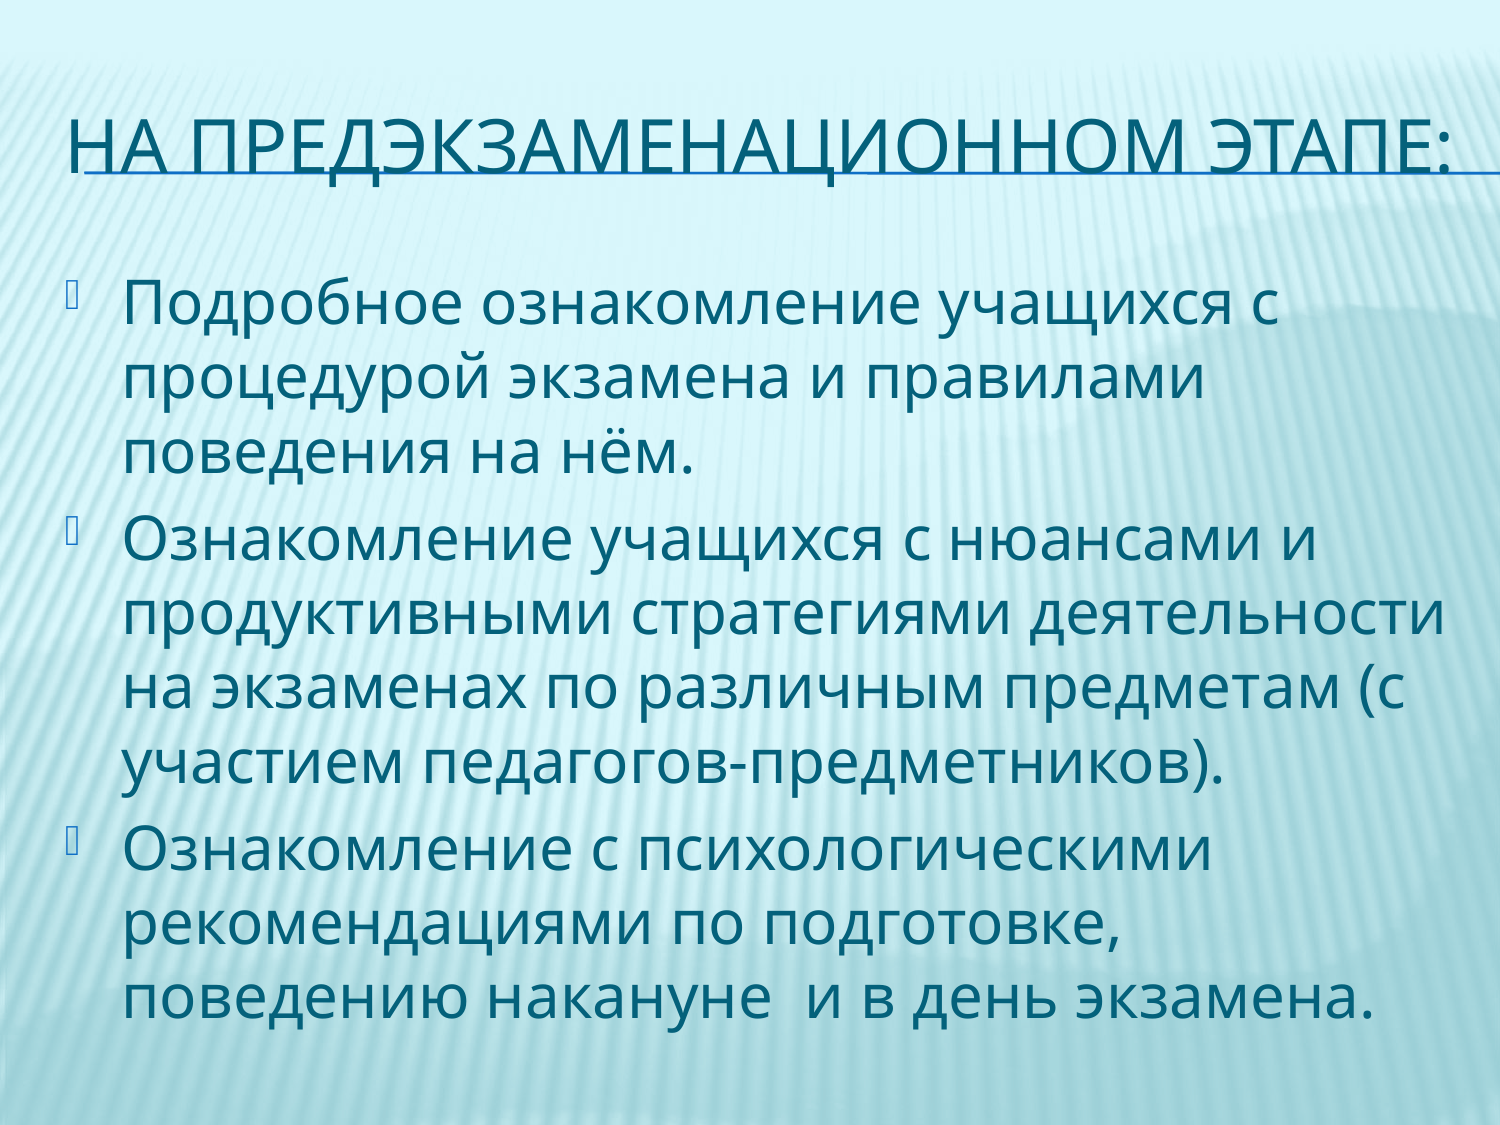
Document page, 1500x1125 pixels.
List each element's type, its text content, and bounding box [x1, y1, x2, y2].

title На предэкзаменационном этапе: [50, 75, 1475, 213]
list Подробное ознакомление учащихся с процедурой экзамена и правилами поведения на нём. Ознакомление учащихся с нюансами и продуктивными стратегиями деятельности на экзаменах по различным предметам (с участием педагогов-предметников). Ознакомление с психологическими рекомендациями по подготовке, поведению накануне и в день экзамена. [50, 254, 1475, 1071]
